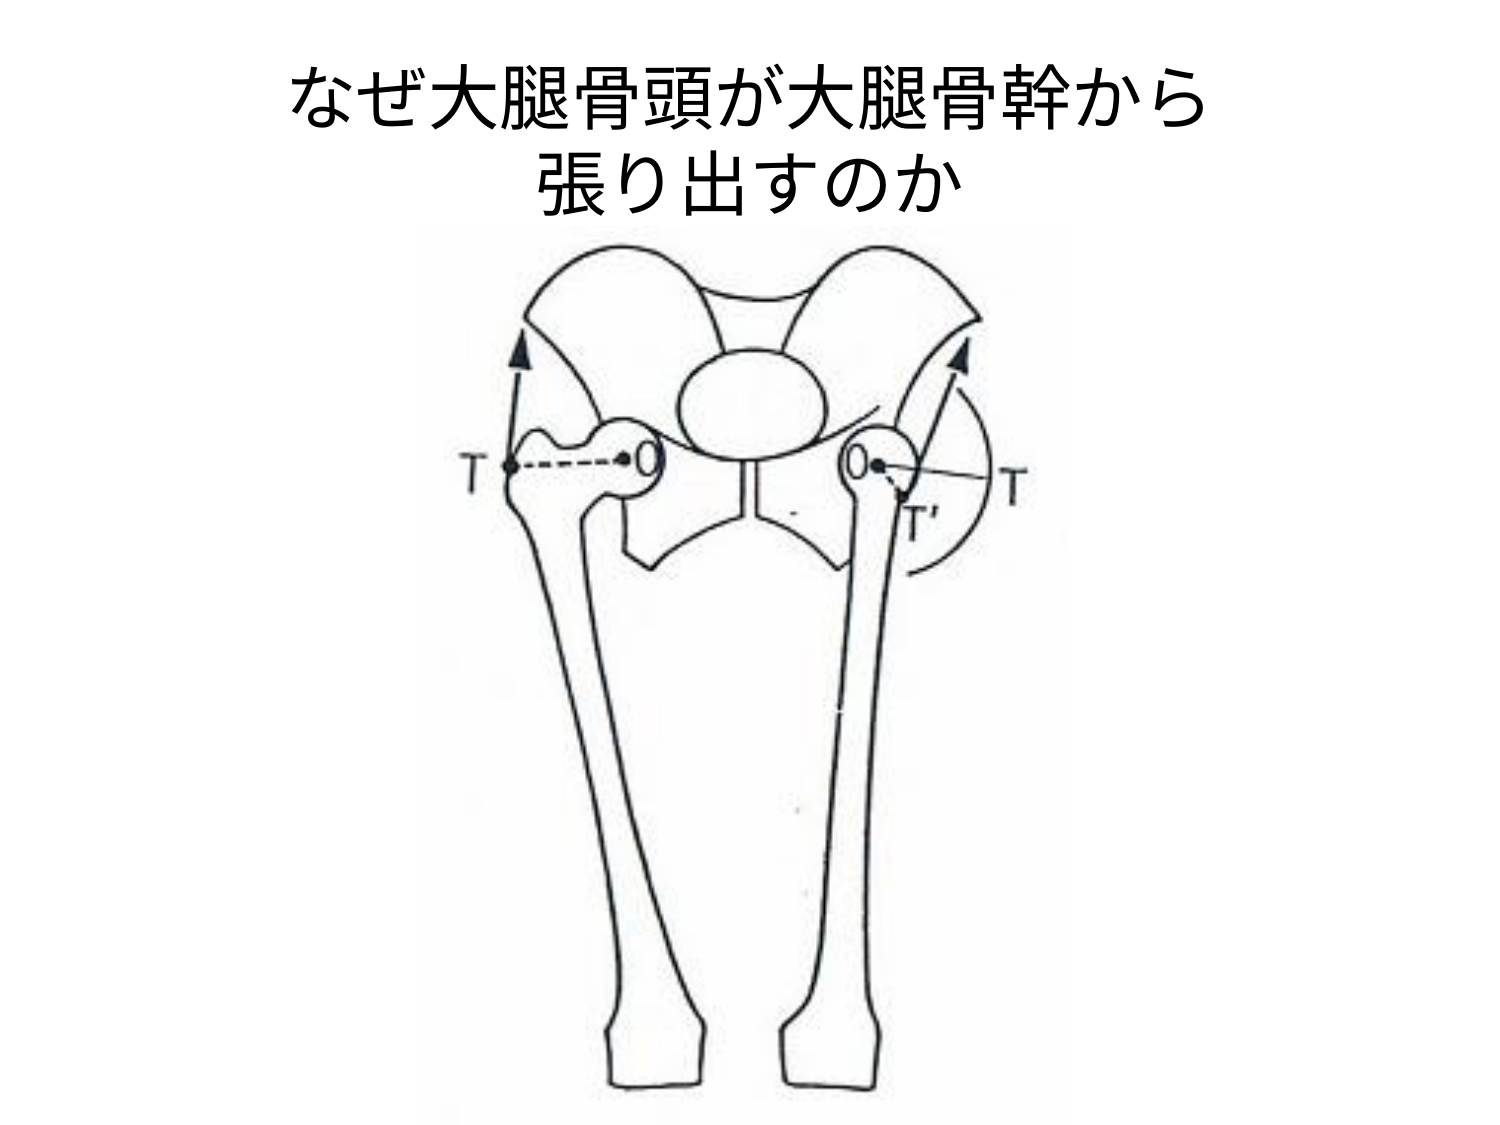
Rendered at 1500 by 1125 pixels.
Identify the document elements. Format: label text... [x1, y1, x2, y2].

title なぜ大腿骨頭が大腿骨幹から 張り出すのか [75, 45, 1425, 233]
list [421, 225, 1067, 1125]
